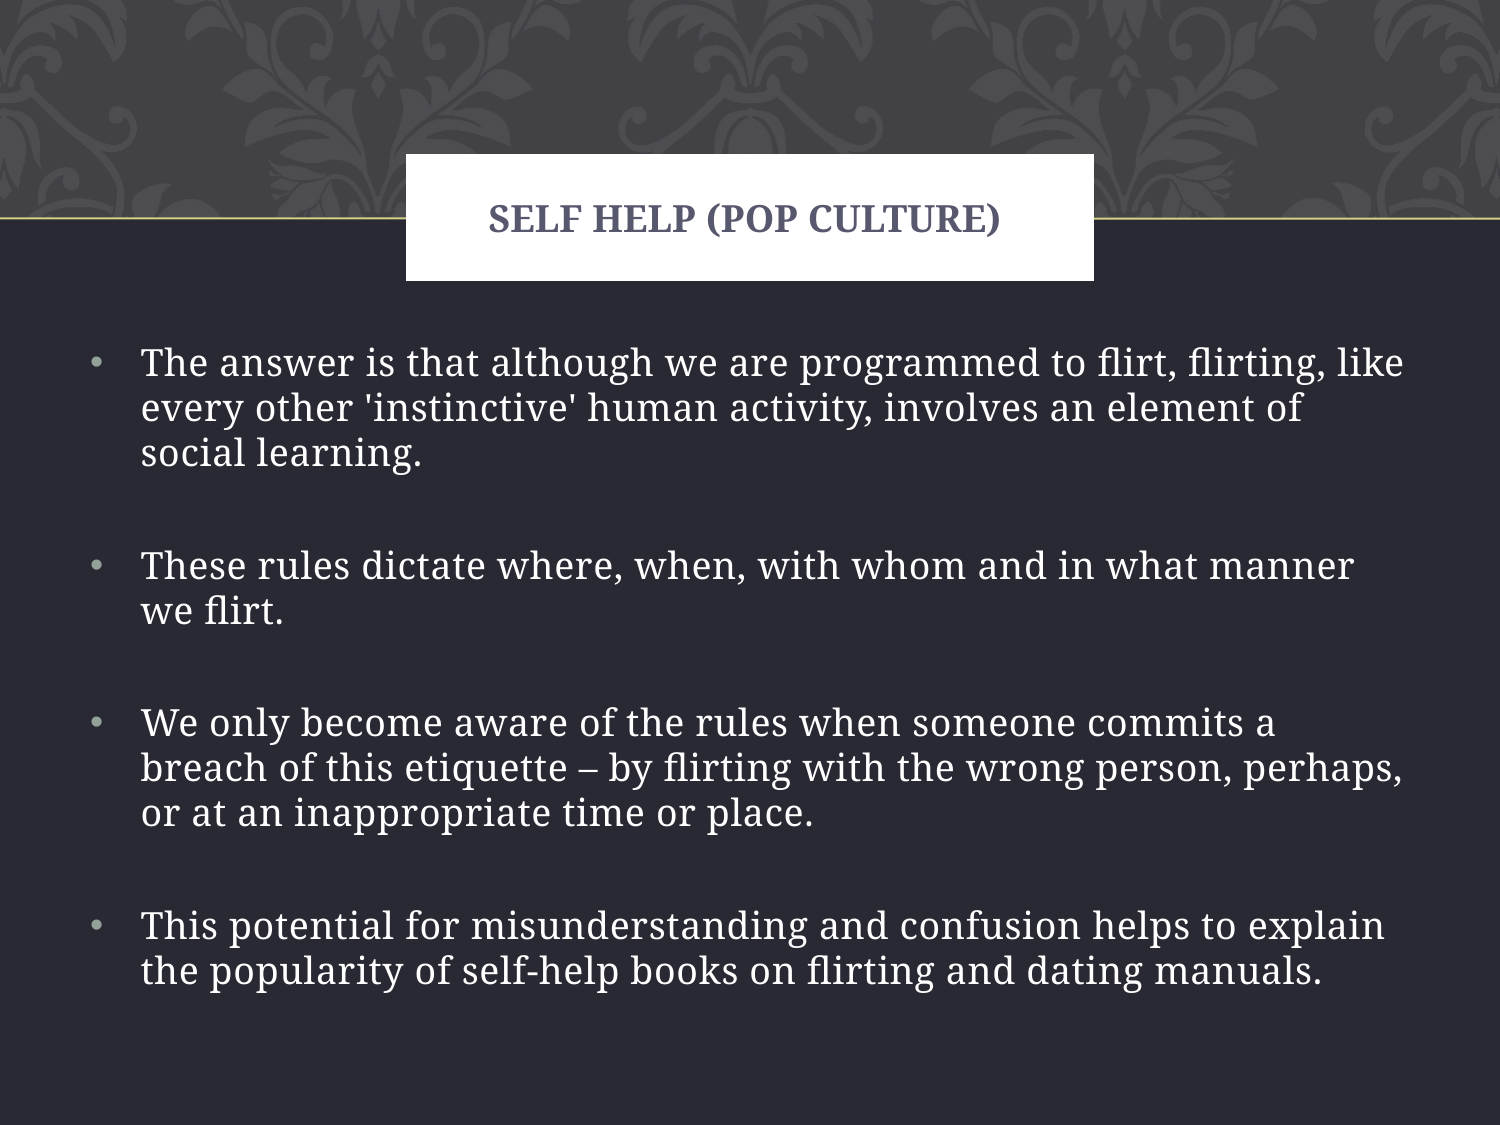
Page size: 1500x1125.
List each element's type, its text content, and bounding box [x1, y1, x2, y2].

title Self help (pop culture) [406, 154, 1094, 281]
list The answer is that although we are programmed to flirt, flirting, like every other 'instinctive' human activity, involves an element of social learning. These rules dictate where, when, with whom and in what manner we flirt. We only become aware of the rules when someone commits a breach of this etiquette – by flirting with the wrong person, perhaps, or at an inappropriate time or place. This potential for misunderstanding and confusion helps to explain the popularity of self-help books on flirting and dating manuals. [75, 331, 1425, 1000]
